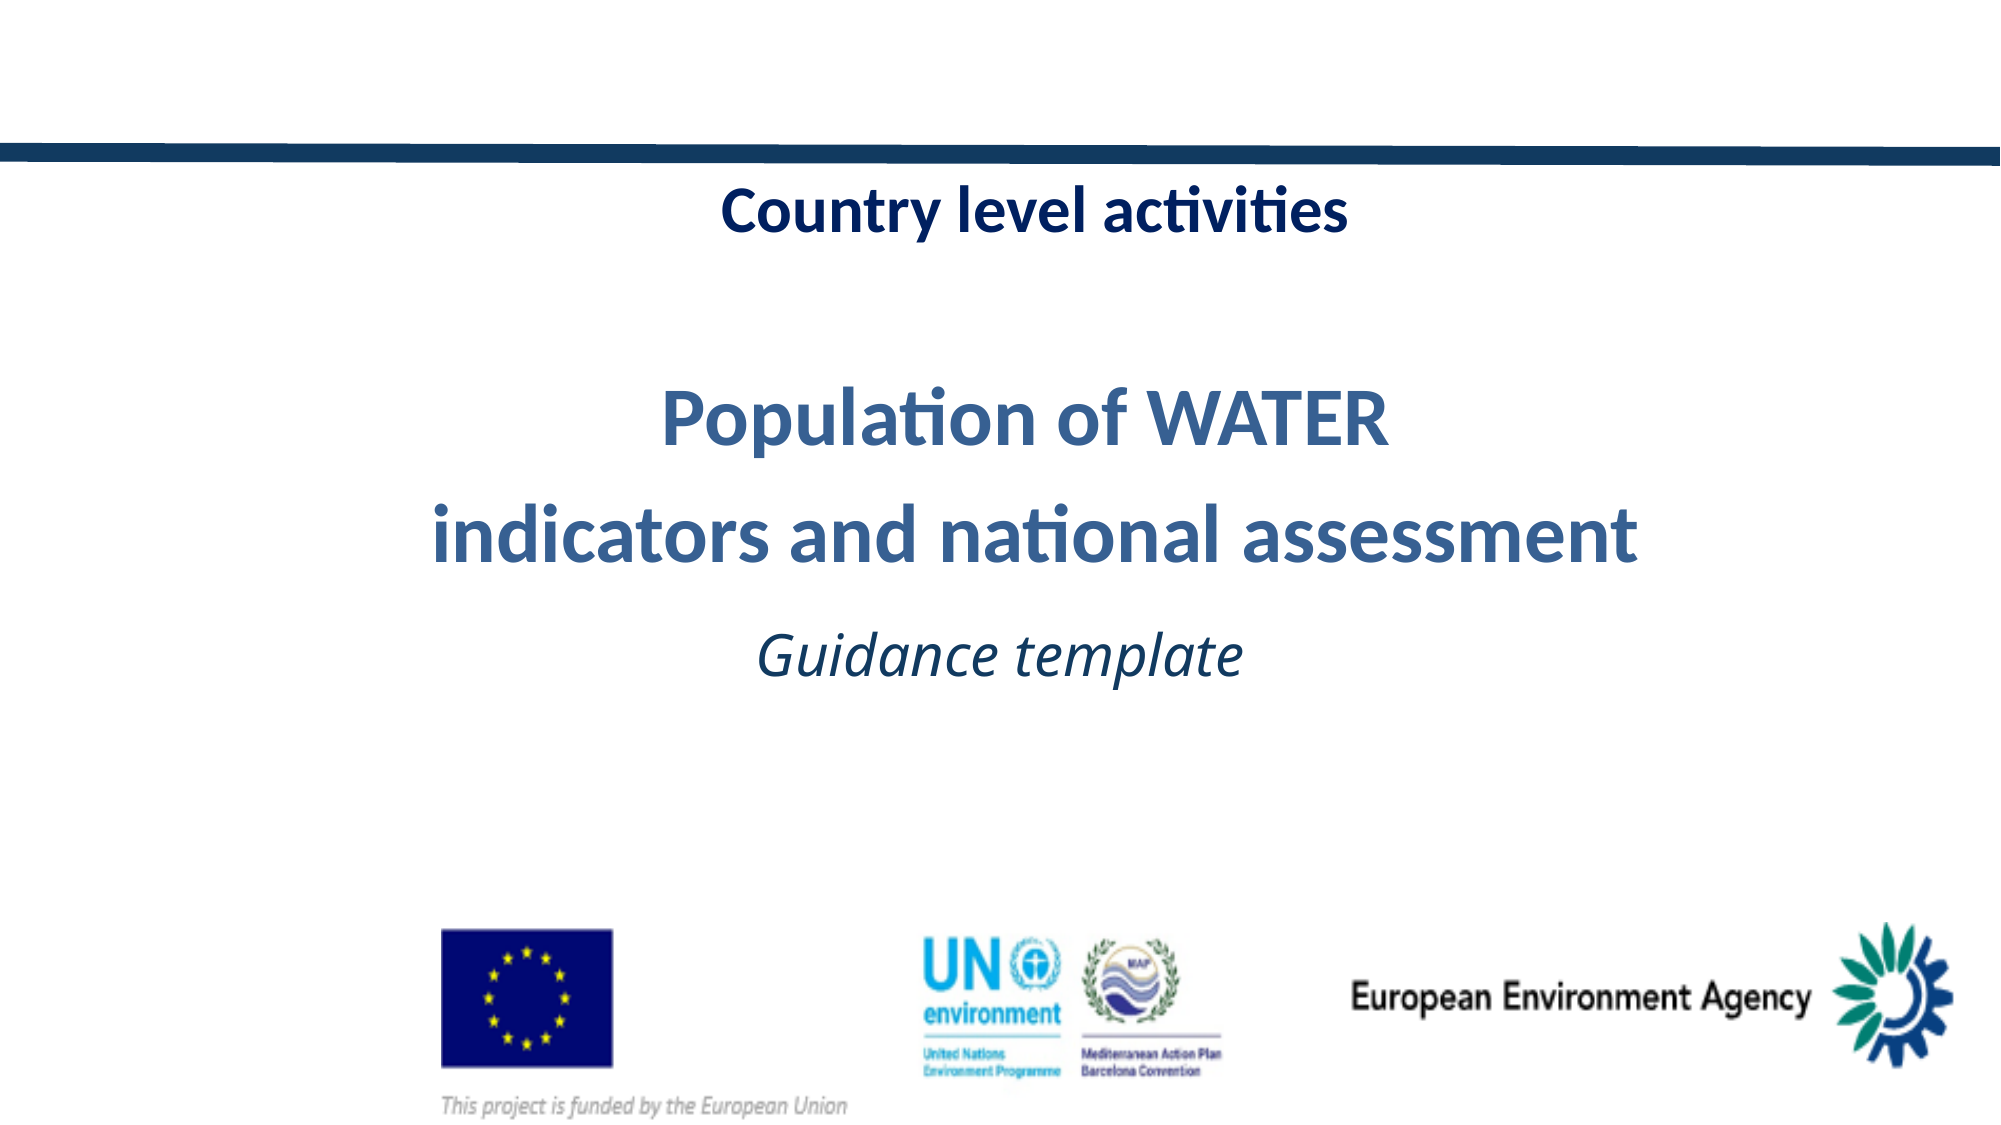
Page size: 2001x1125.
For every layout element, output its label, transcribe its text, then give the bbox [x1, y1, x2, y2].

picture [441, 922, 1960, 1125]
text_box Guidance template [249, 619, 1750, 891]
list Country level activities Population of WATER indicators and national assessment [269, 158, 1802, 362]
